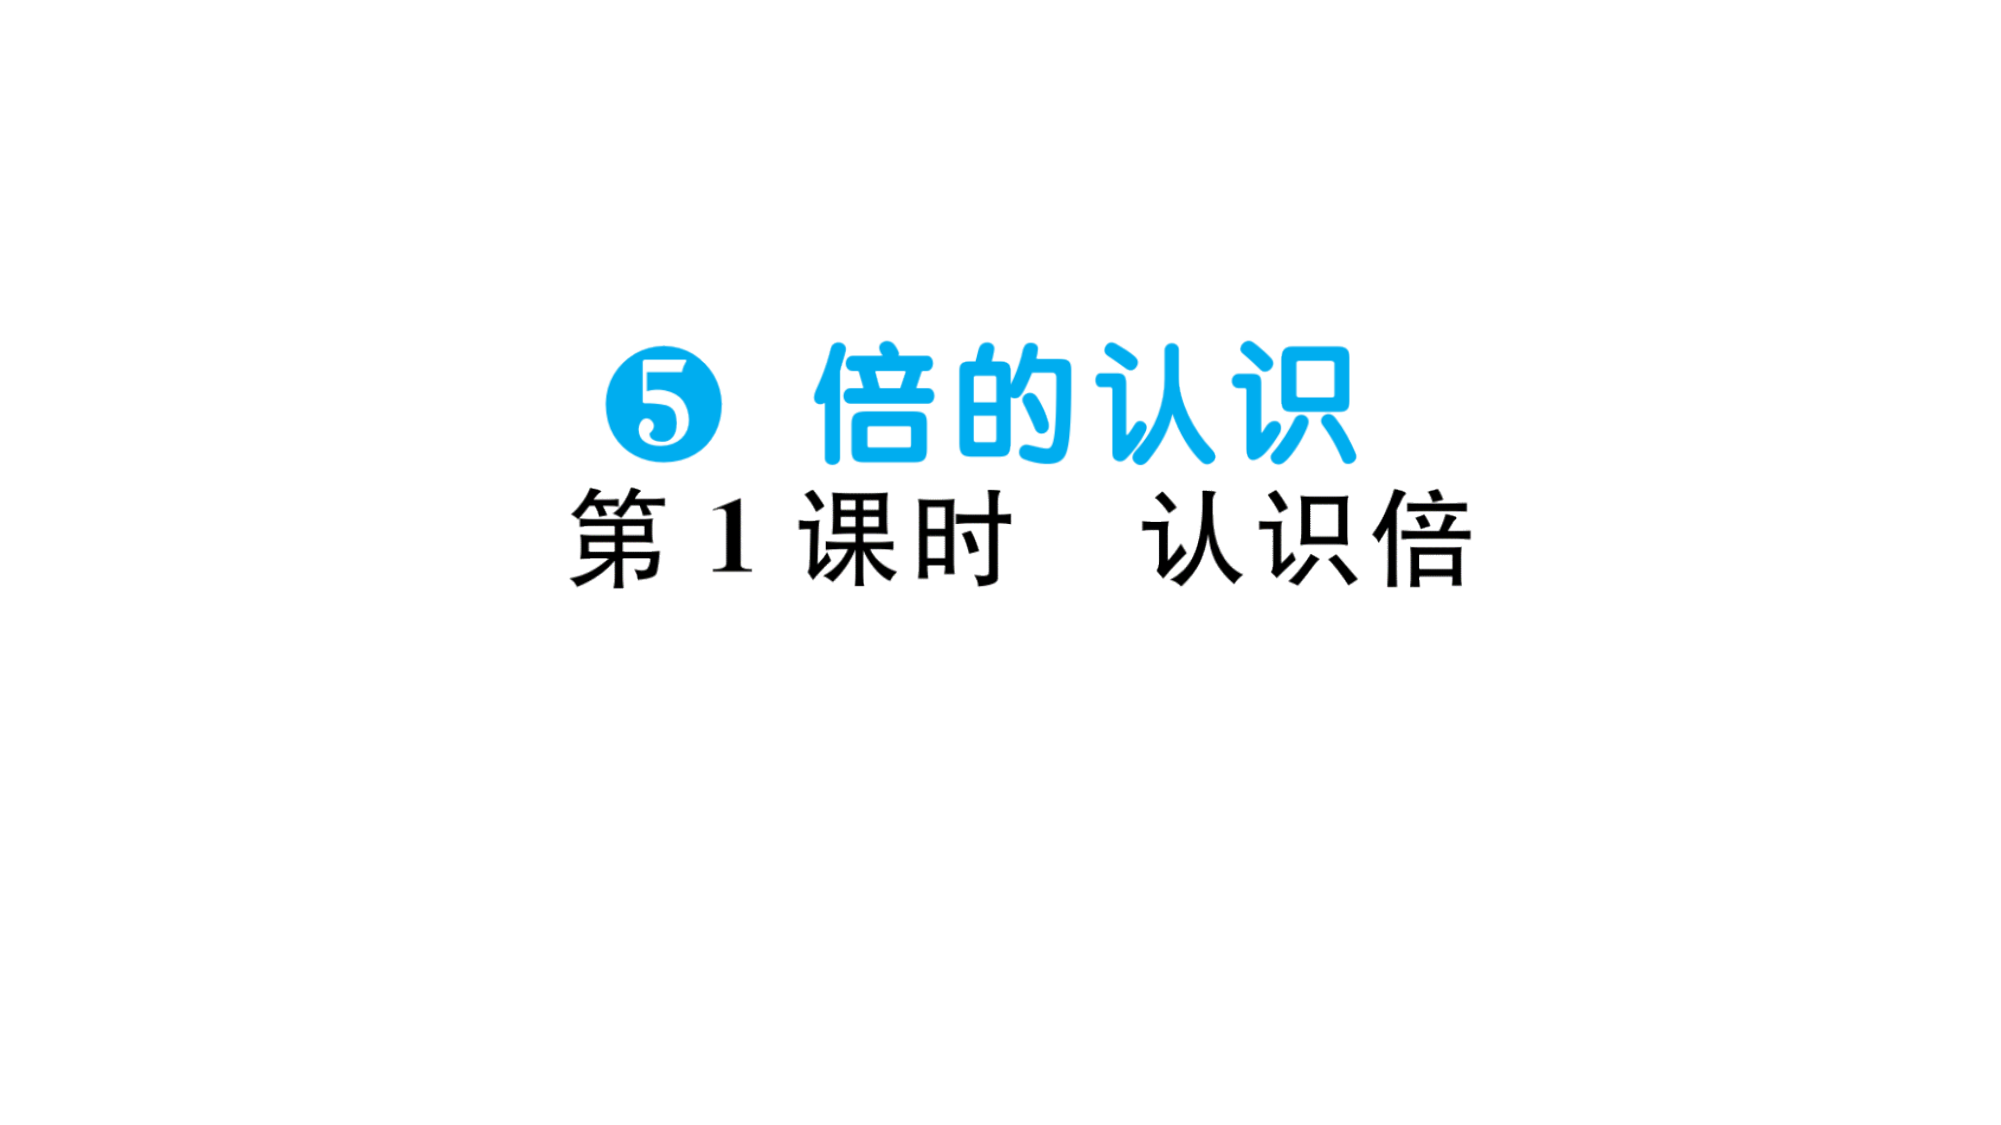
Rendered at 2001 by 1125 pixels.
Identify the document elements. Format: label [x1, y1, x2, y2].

picture [563, 327, 1579, 661]
